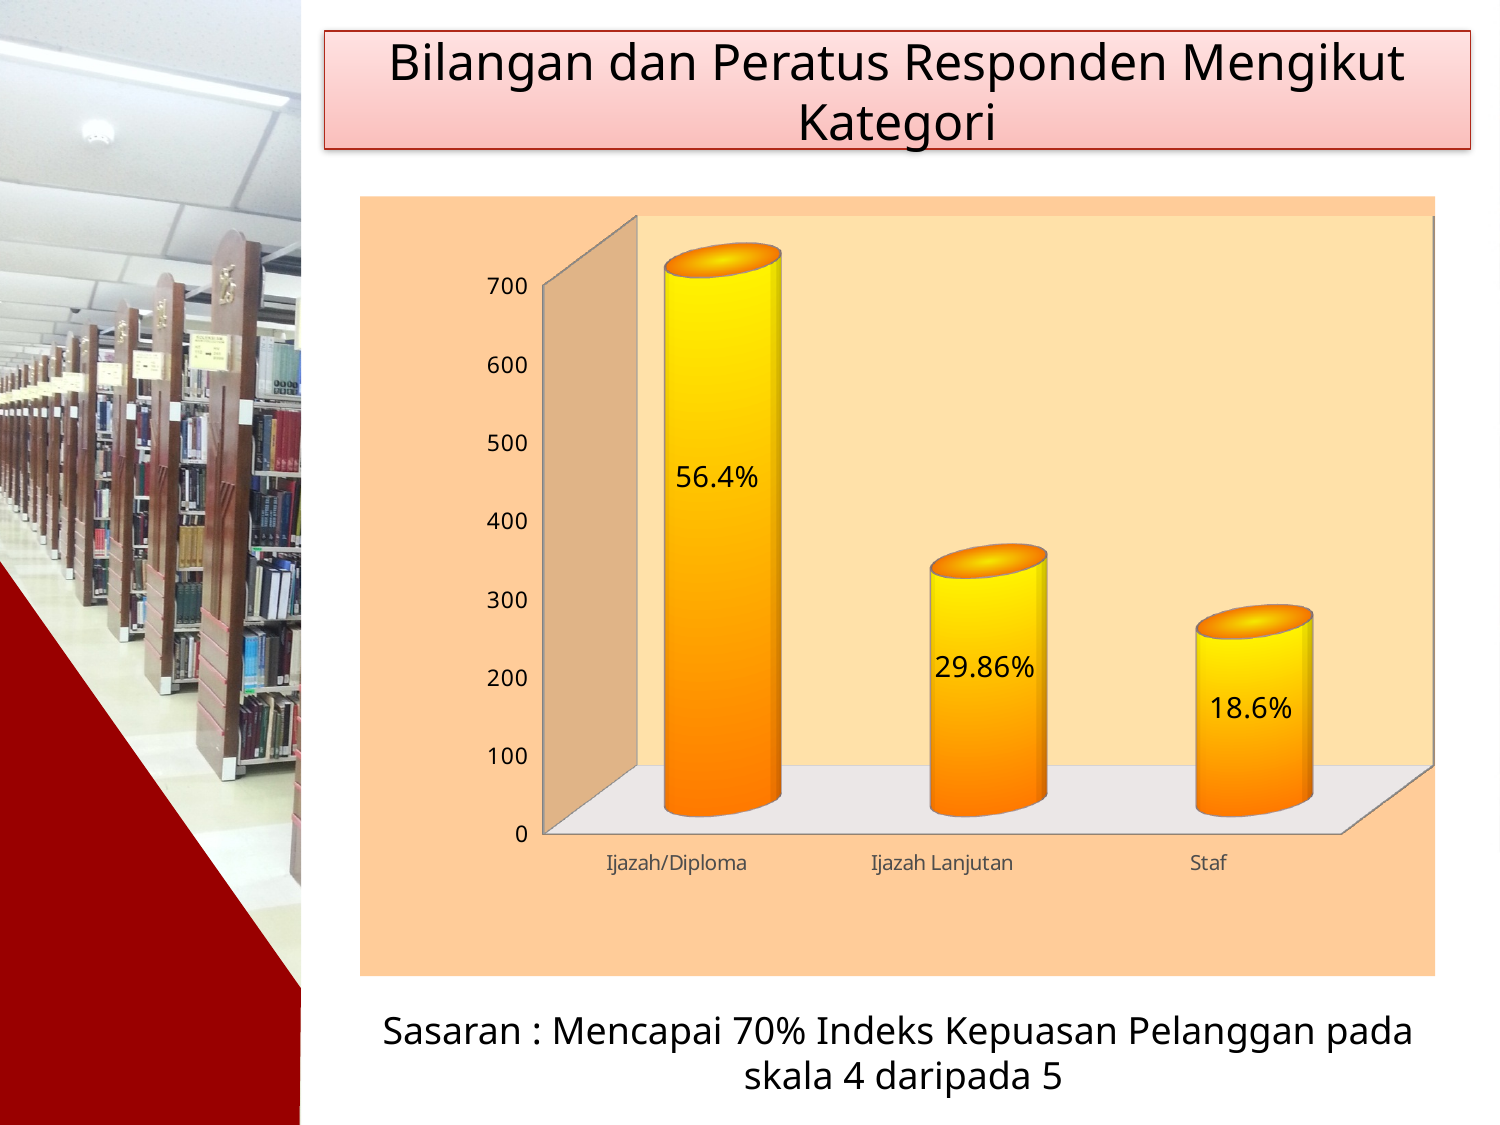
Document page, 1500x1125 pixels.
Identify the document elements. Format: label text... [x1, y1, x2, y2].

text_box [0, 0, 302, 1125]
picture [302, 0, 1500, 1125]
text_box Sasaran : Mencapai 70% Indeks Kepuasan Pelanggan pada skala 4 daripada 5 [348, 999, 1459, 1105]
chart [359, 195, 1436, 977]
text_box Bilangan dan Peratus Responden Mengikut Kategori [324, 30, 1471, 150]
